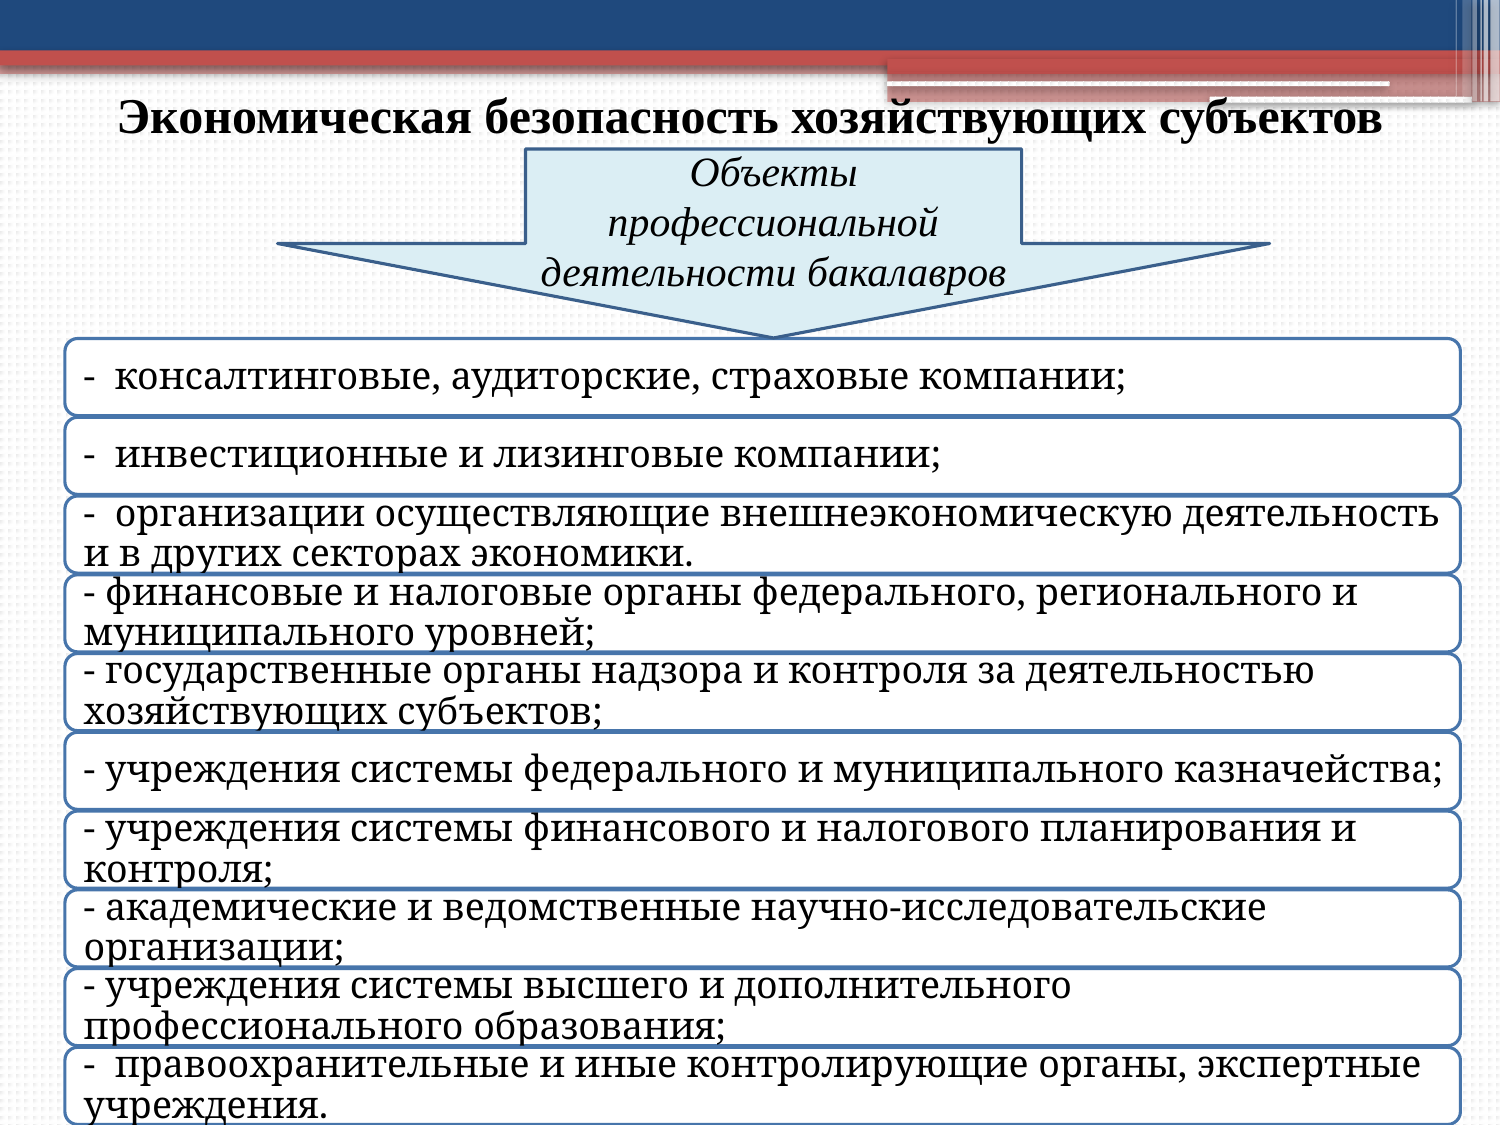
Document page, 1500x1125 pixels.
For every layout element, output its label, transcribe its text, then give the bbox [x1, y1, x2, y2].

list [64, 337, 1461, 1125]
text_box Объекты профессиональной деятельности бакалавров [275, 147, 1272, 335]
title Экономическая безопасность хозяйствующих субъектов [74, 66, 1426, 162]
